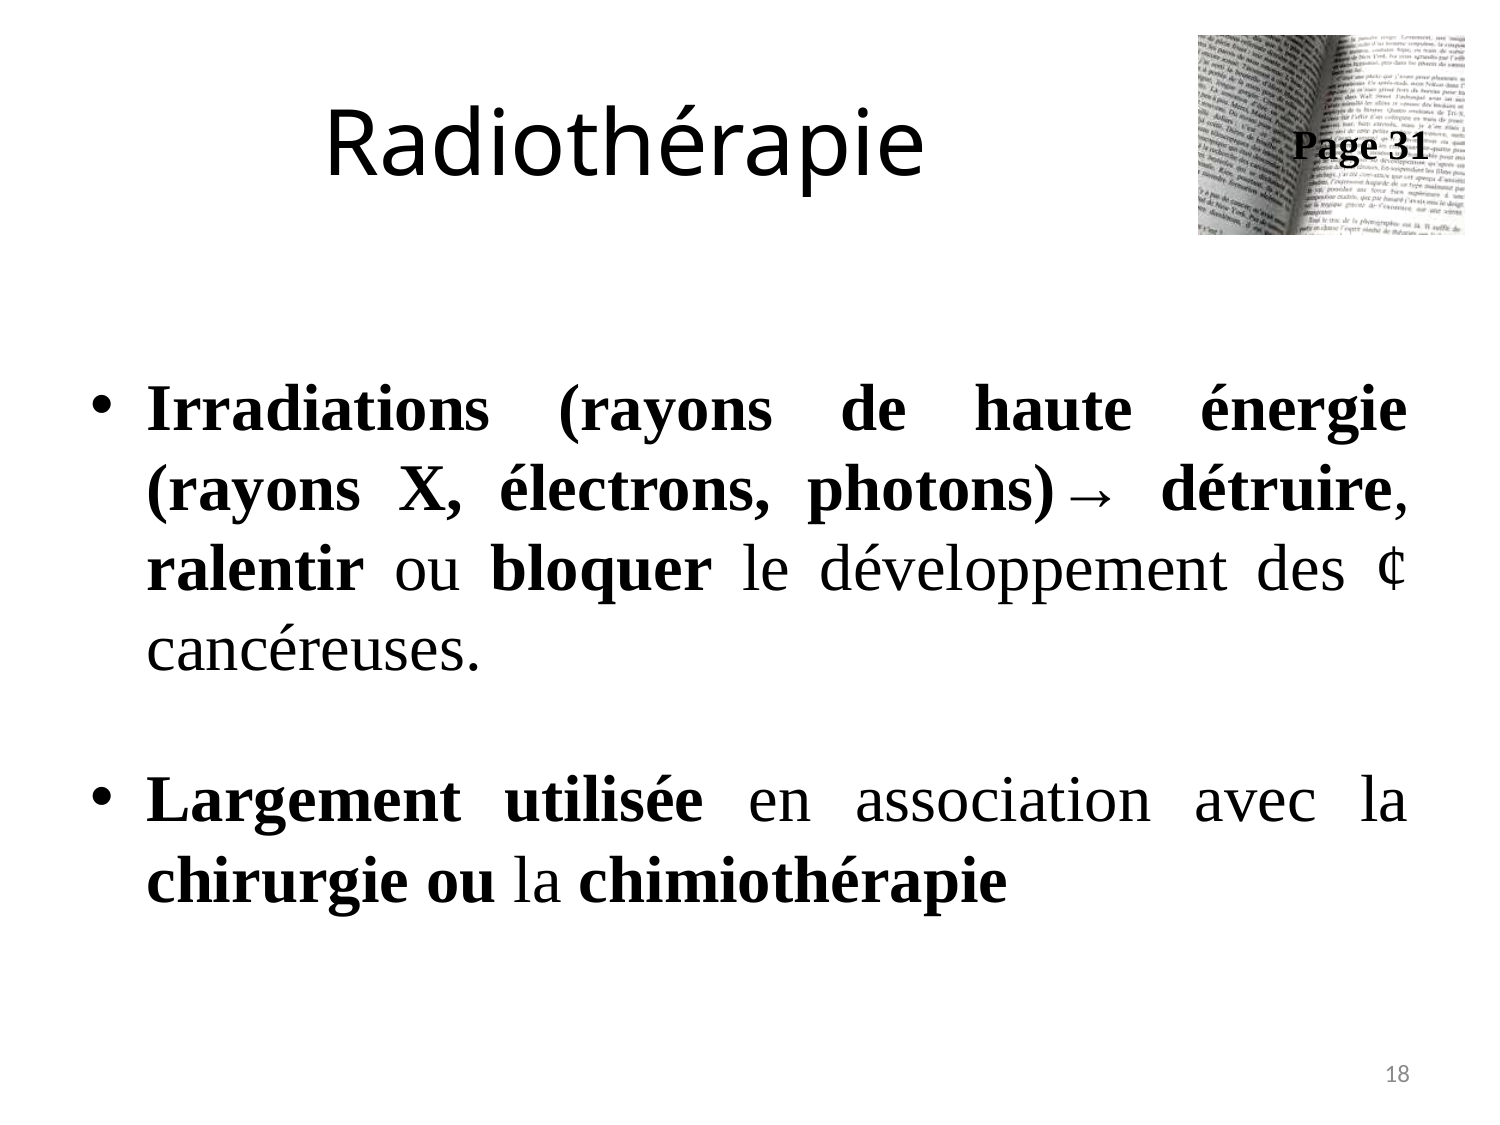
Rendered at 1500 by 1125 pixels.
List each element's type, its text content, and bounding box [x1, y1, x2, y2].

picture [1198, 34, 1466, 235]
list Irradiations (rayons de haute énergie (rayons X, électrons, photons)→ détruire, ralentir ou bloquer le développement des ¢ cancéreuses. Largement utilisée en association avec la chirurgie ou la chimiothérapie [75, 262, 1425, 1094]
text_box Page 31 [1470, 110, 1477, 175]
slide_number 18 [1074, 1042, 1425, 1103]
title Radiothérapie [75, 45, 1176, 233]
